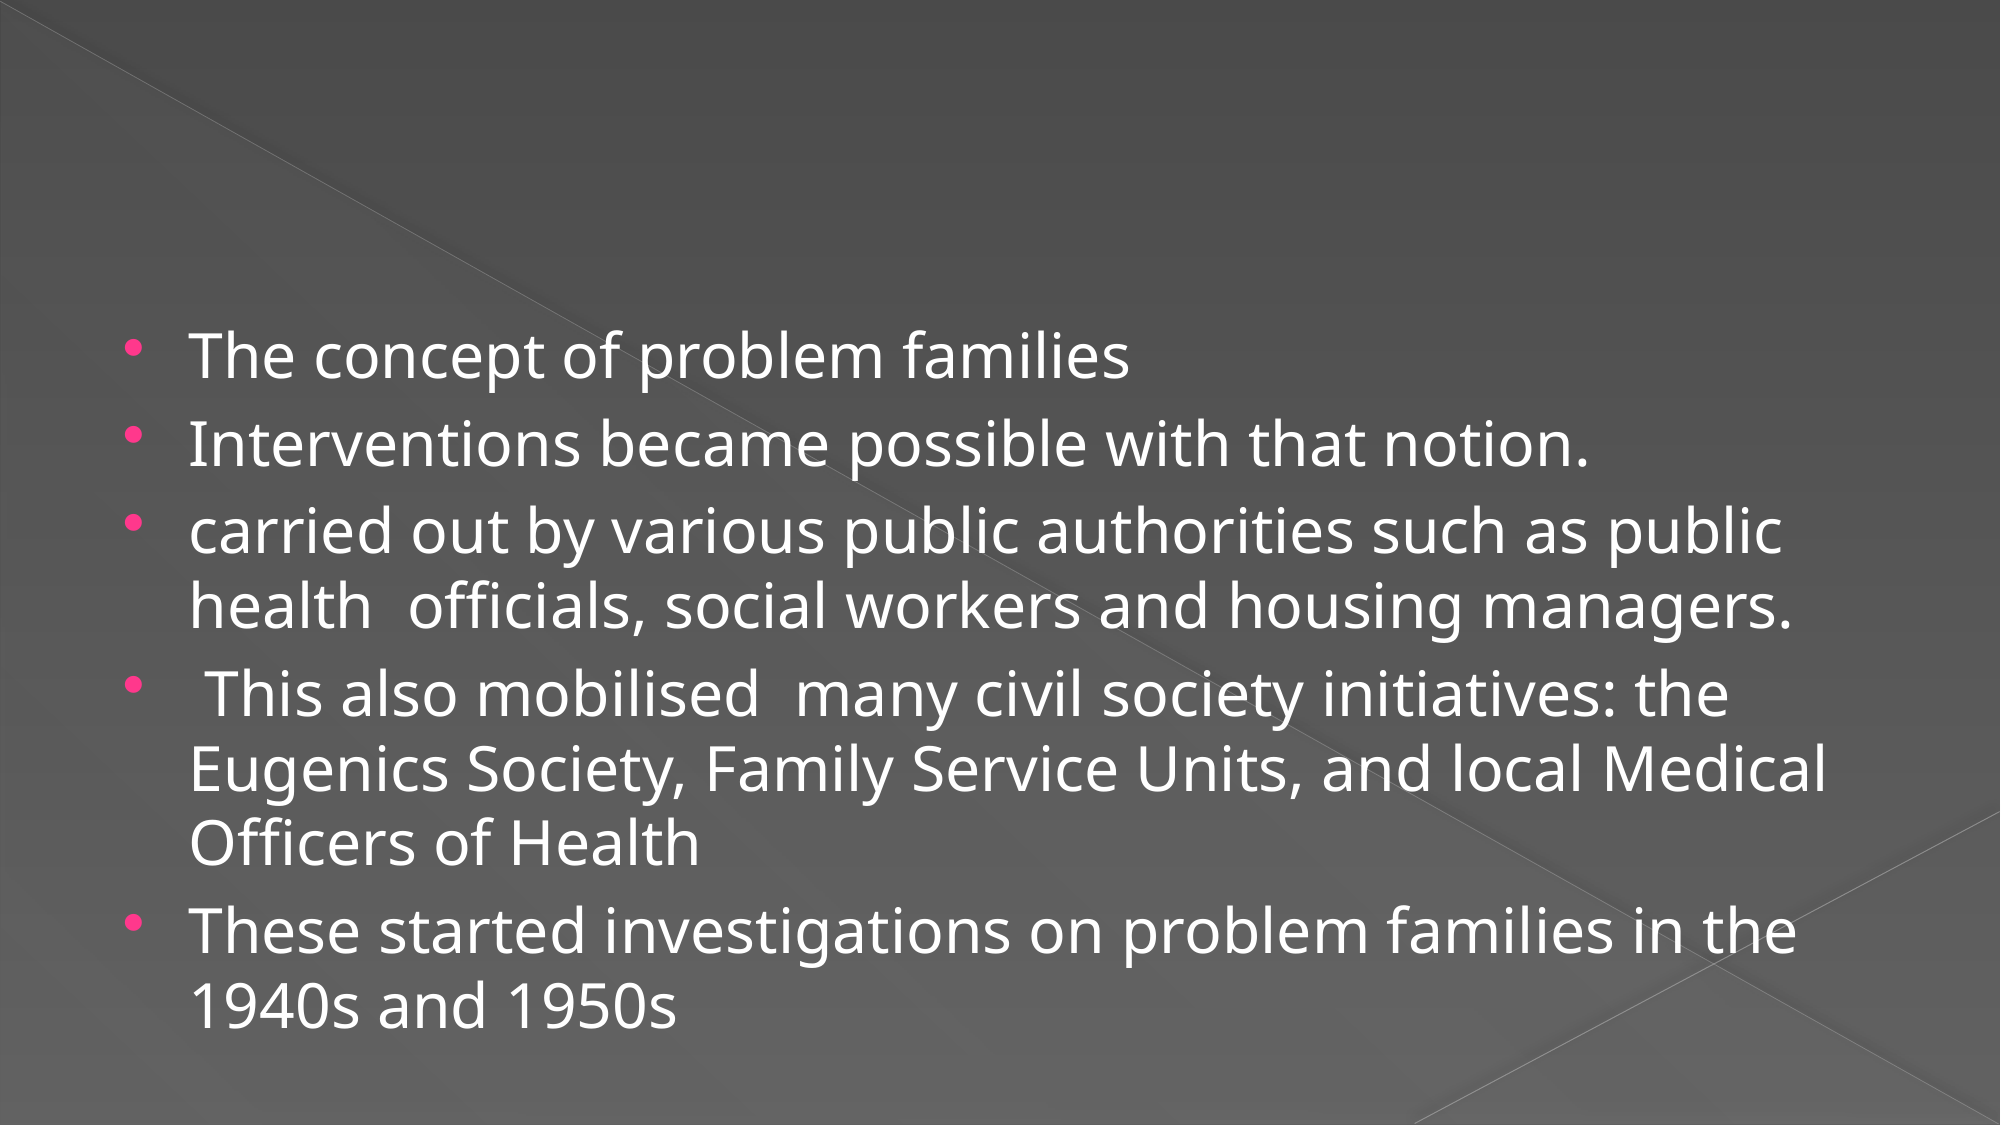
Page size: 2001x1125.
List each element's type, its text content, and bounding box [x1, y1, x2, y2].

list The concept of problem families Interventions became possible with that notion. carried out by various public authorities such as public health officials, social workers and housing managers. This also mobilised many civil society initiatives: the Eugenics Society, Family Service Units, and local Medical Officers of Health These started investigations on problem families in the 1940s and 1950s [99, 308, 1900, 1059]
